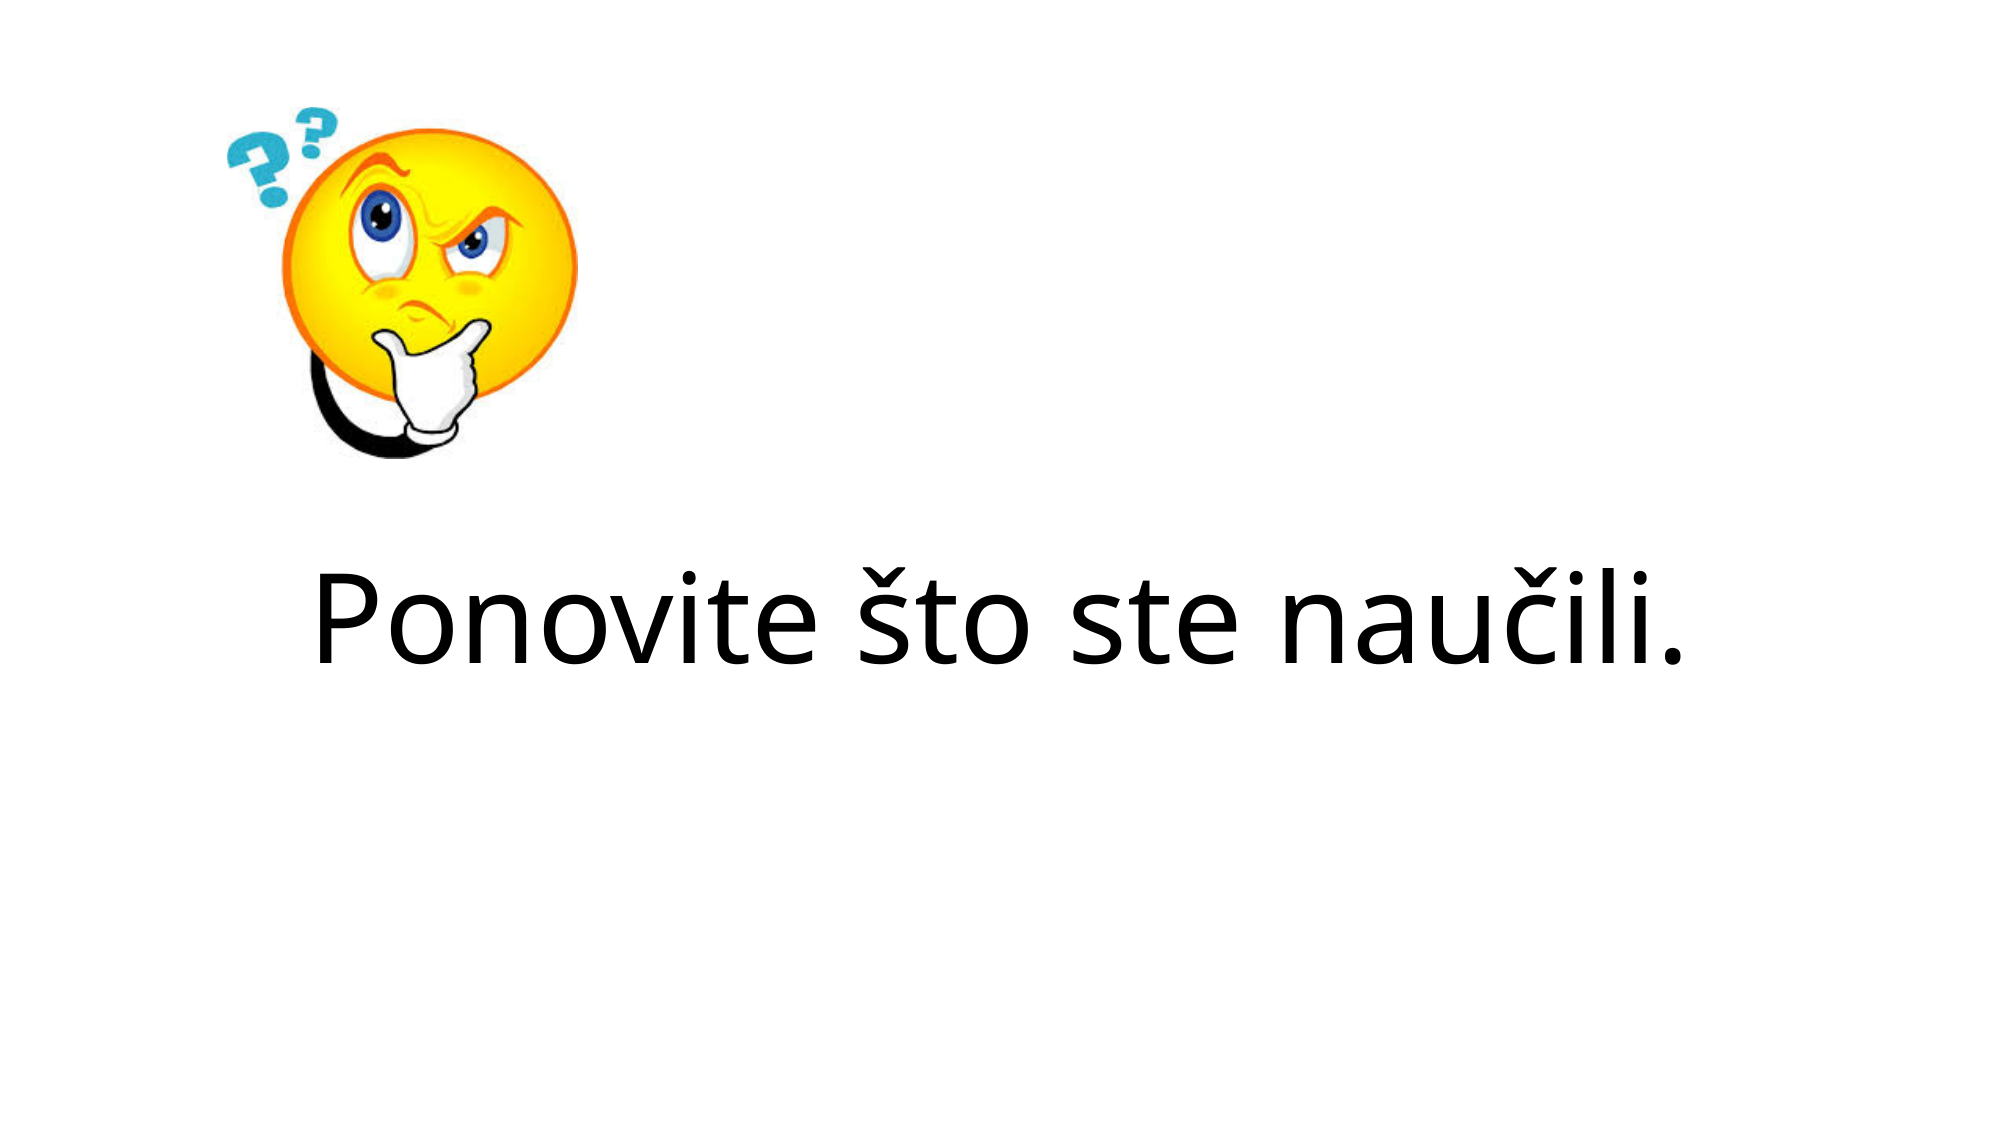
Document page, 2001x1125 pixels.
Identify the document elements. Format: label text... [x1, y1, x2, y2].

title Ponovite što ste naučili. [31, 512, 1969, 699]
picture [227, 107, 578, 459]
